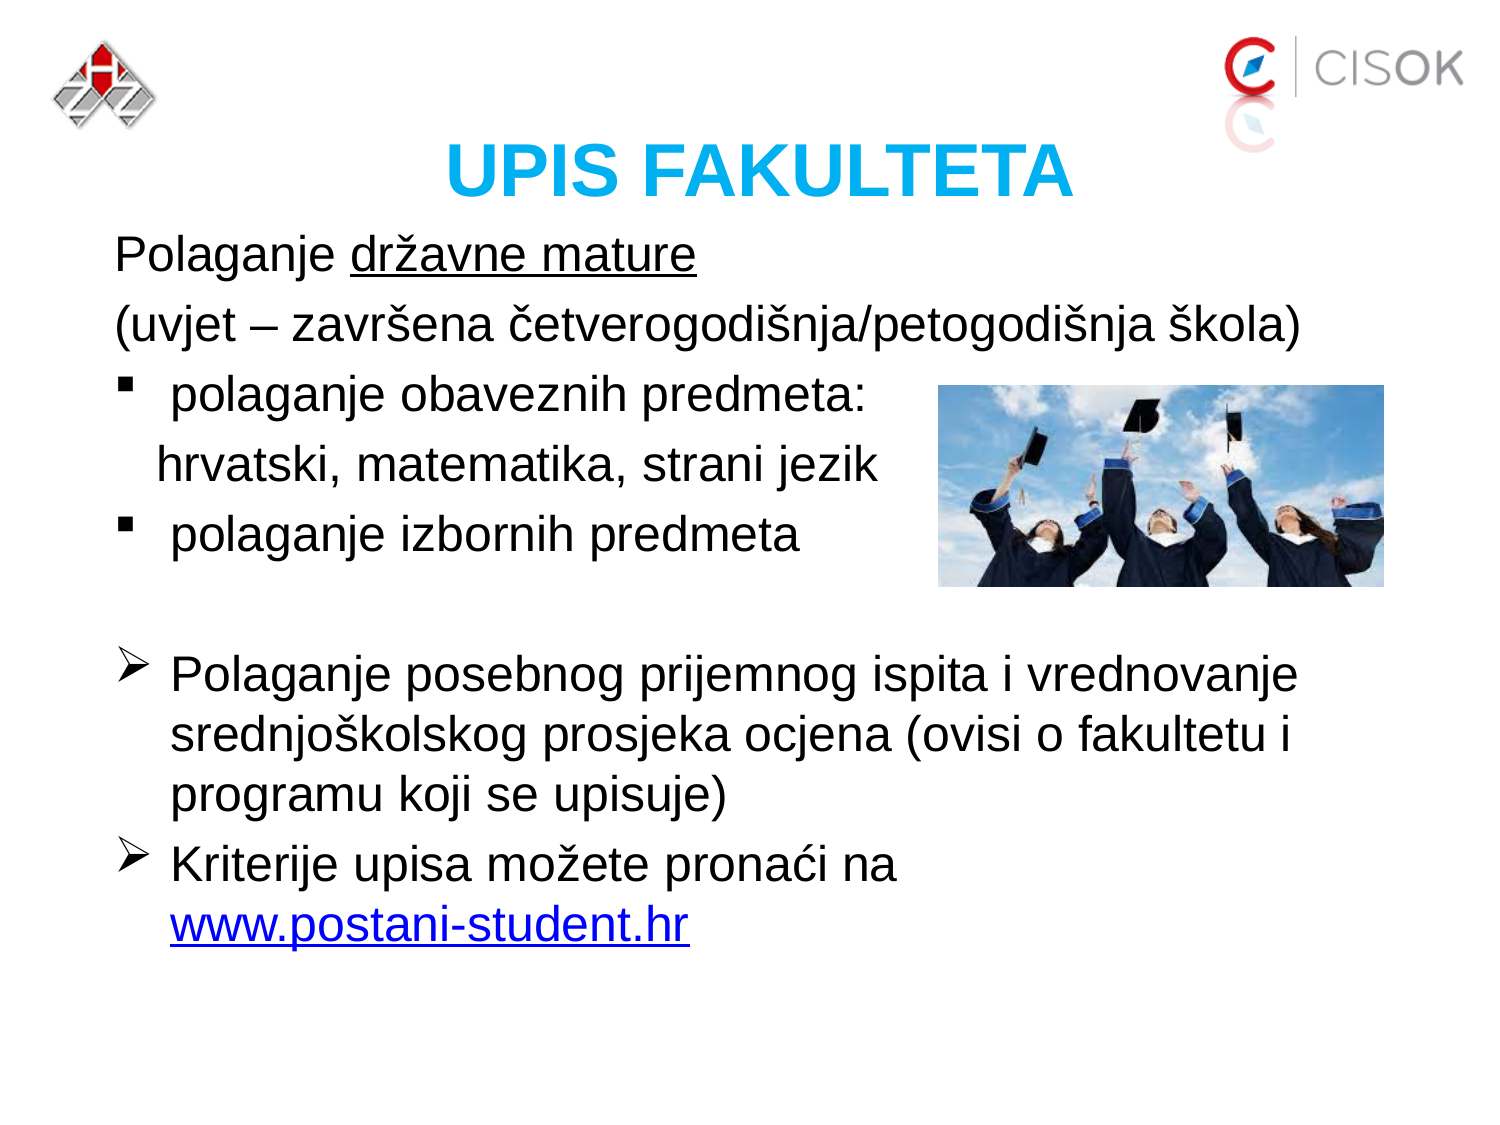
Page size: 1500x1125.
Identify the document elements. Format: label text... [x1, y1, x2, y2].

picture [938, 385, 1384, 587]
picture [1198, 30, 1483, 161]
list UPIS FAKULTETA Polaganje državne mature (uvjet – završena četverogodišnja/petogodišnja škola) polaganje obaveznih predmeta: hrvatski, matematika, strani jezik polaganje izbornih predmeta Polaganje posebnog prijemnog ispita i vrednovanje srednjoškolskog prosjeka ocjena (ovisi o fakultetu i programu koji se upisuje) Kriterije upisa možete pronaći na www.postani-student.hr [98, 113, 1424, 1021]
picture [0, 37, 202, 145]
